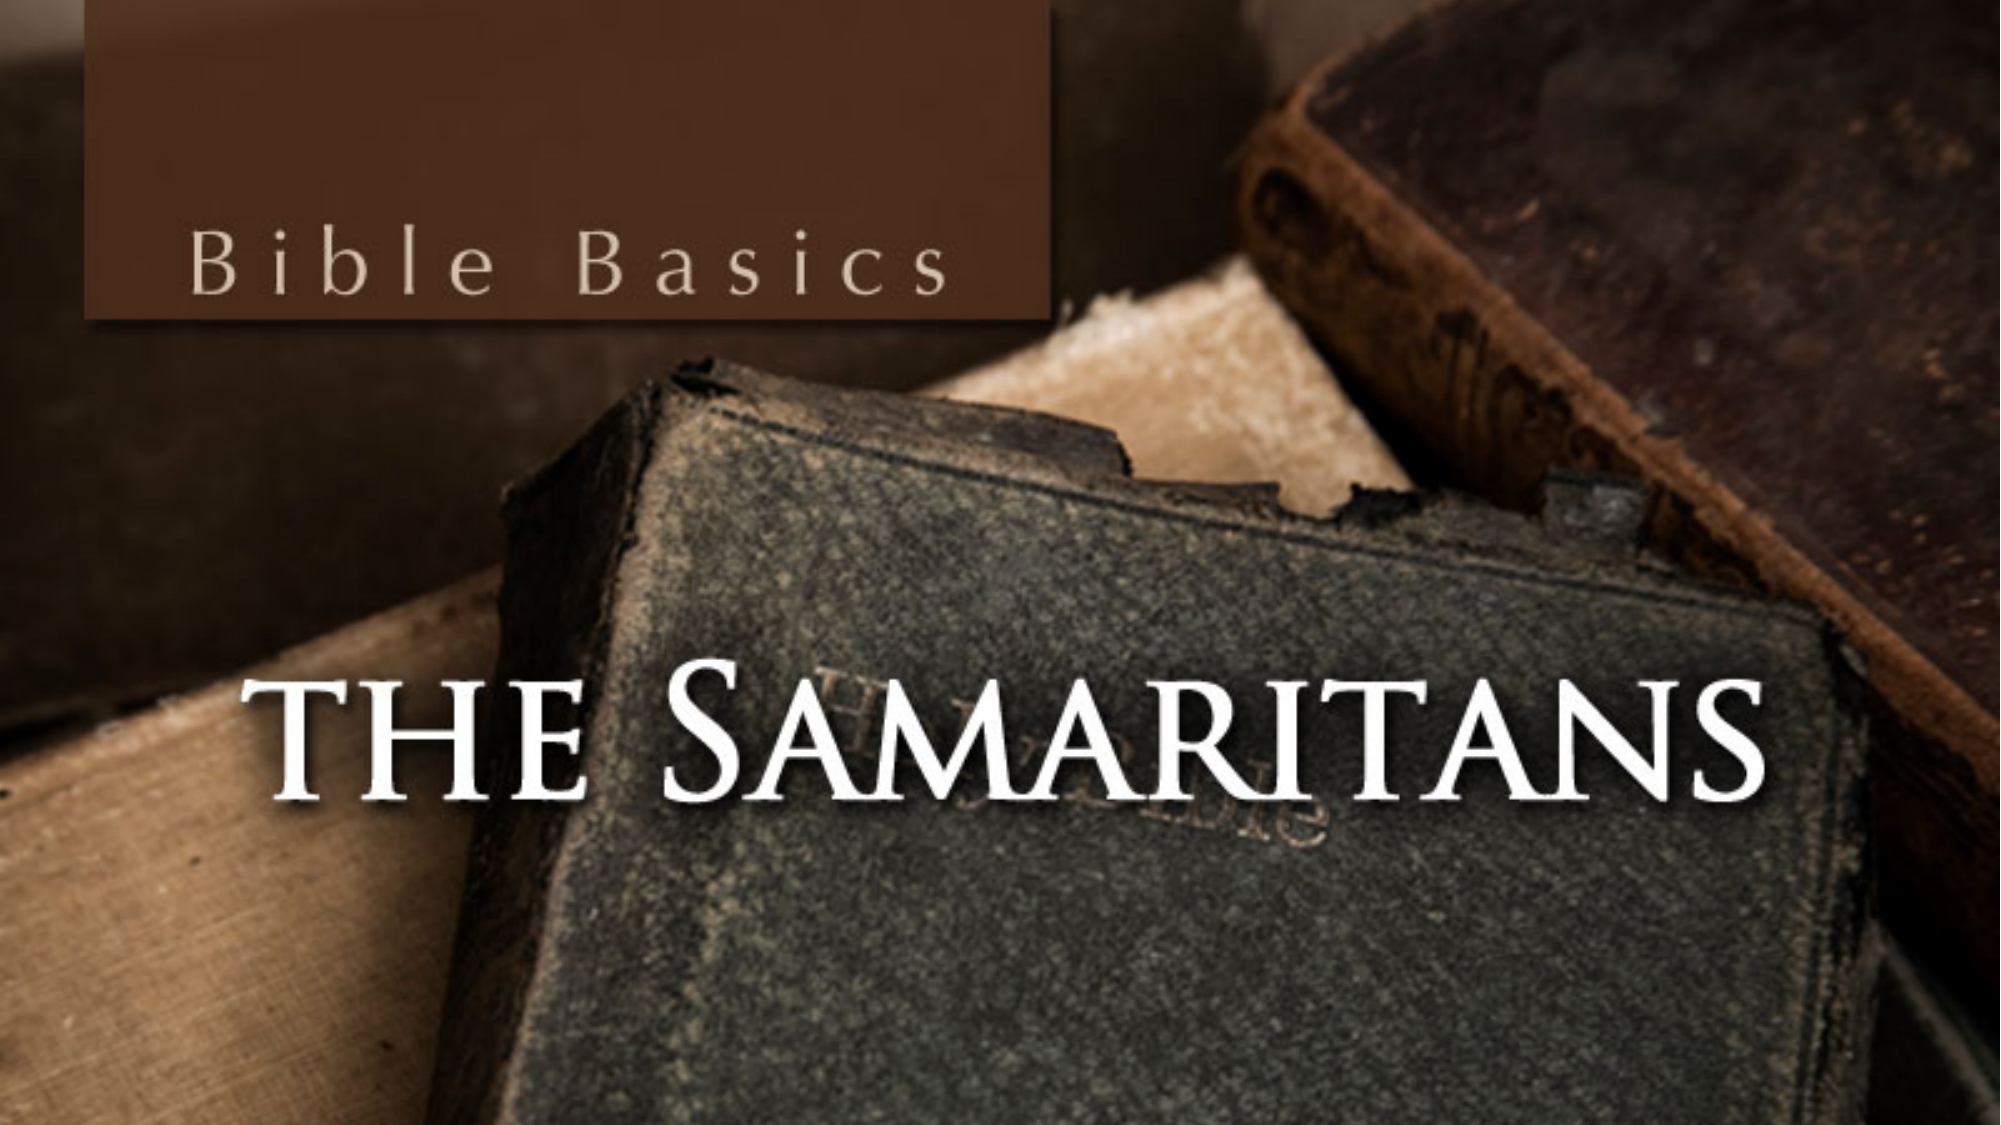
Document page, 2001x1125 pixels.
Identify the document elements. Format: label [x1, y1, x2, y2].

list [0, 0, 2000, 1125]
